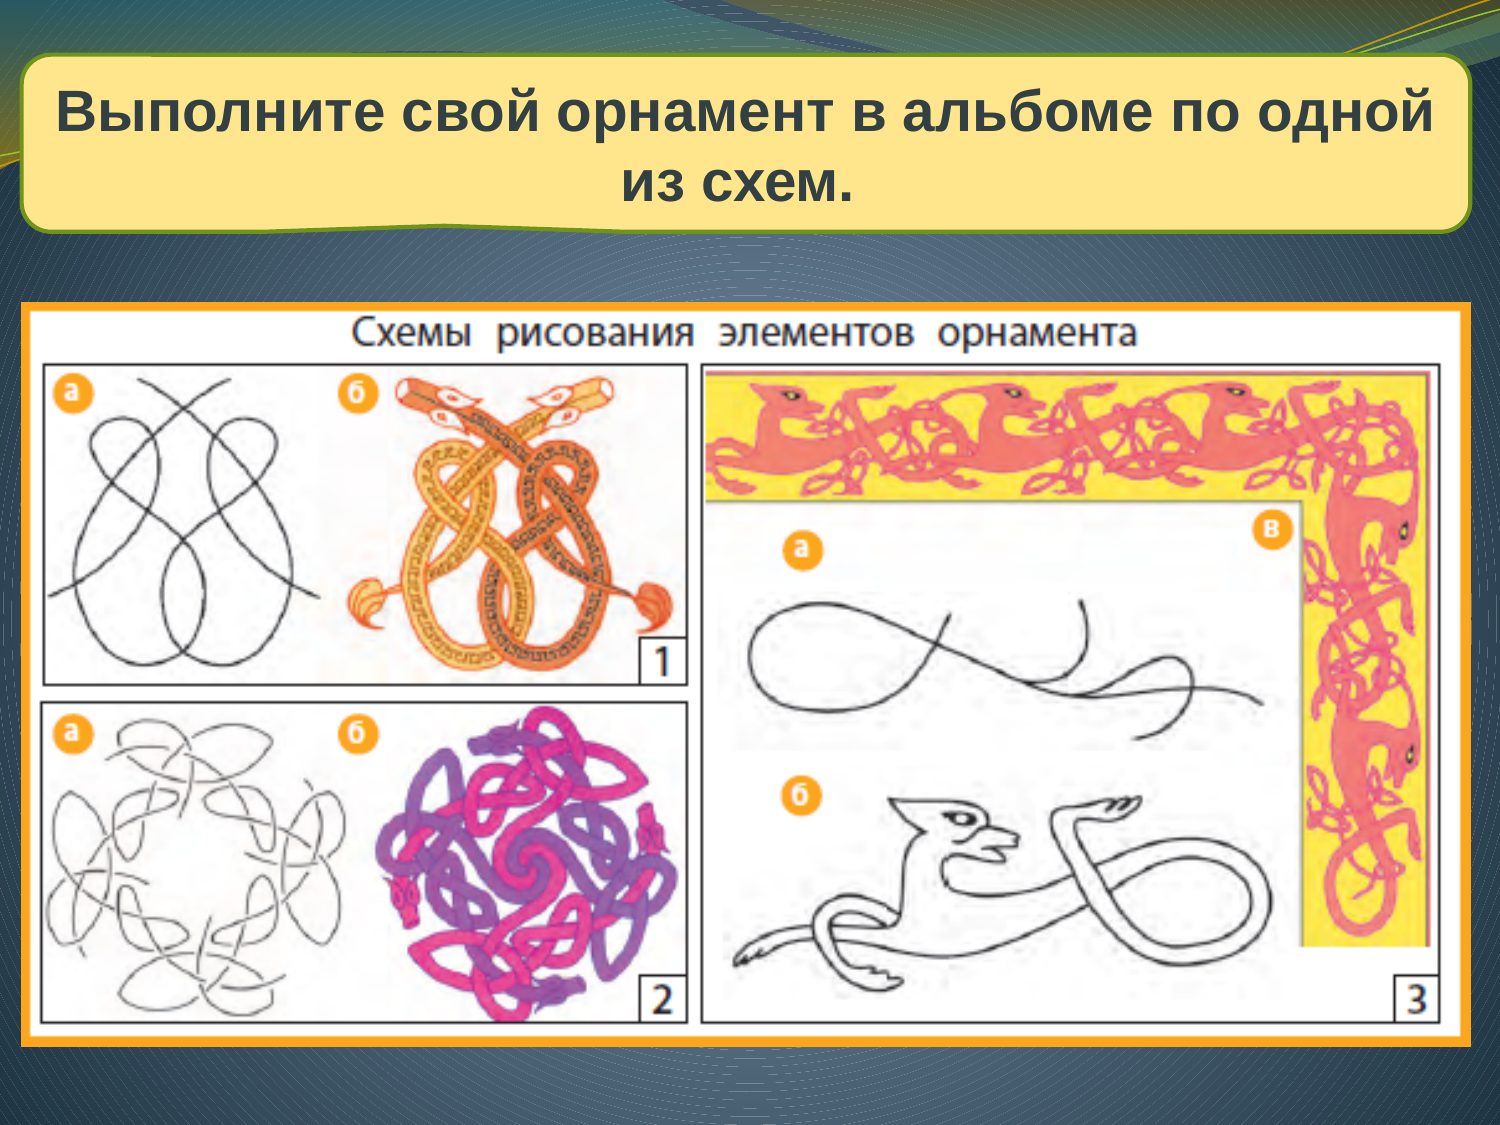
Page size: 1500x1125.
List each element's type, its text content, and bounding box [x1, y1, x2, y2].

picture [21, 302, 1471, 1048]
text_box Выполните свой орнамент в альбоме по одной из схем. [19, 52, 1473, 234]
